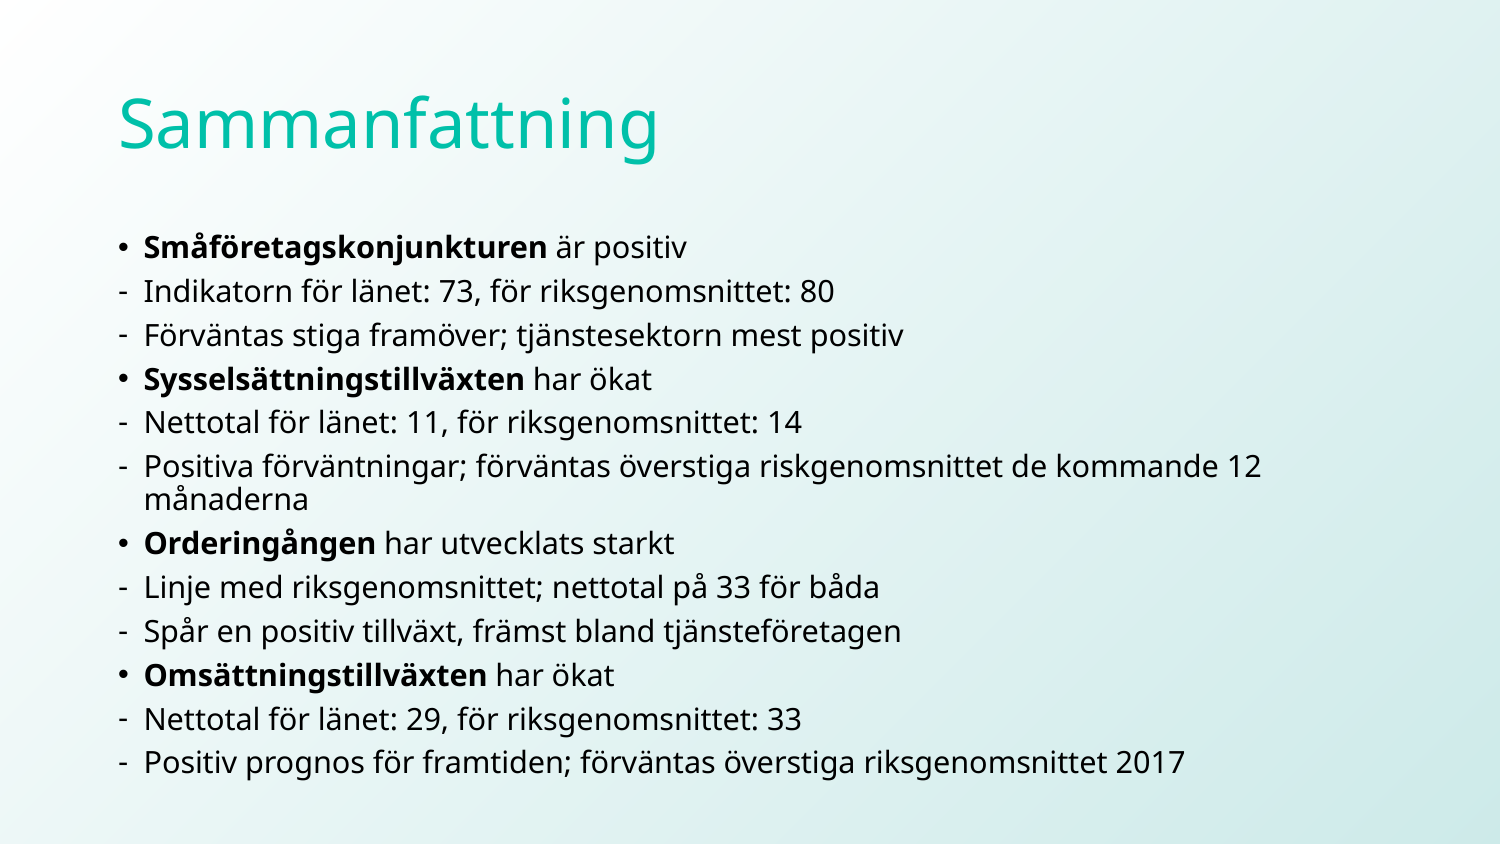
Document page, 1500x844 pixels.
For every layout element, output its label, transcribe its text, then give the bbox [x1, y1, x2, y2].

title Sammanfattning [103, 44, 1397, 208]
list Småföretagskonjunkturen är positiv Indikatorn för länet: 73, för riksgenomsnittet: 80 Förväntas stiga framöver; tjänstesektorn mest positiv Sysselsättningstillväxten har ökat Nettotal för länet: 11, för riksgenomsnittet: 14 Positiva förväntningar; förväntas överstiga riskgenomsnittet de kommande 12 månaderna Orderingången har utvecklats starkt Linje med riksgenomsnittet; nettotal på 33 för båda Spår en positiv tillväxt, främst bland tjänsteföretagen Omsättningstillväxten har ökat Nettotal för länet: 29, för riksgenomsnittet: 33 Positiv prognos för framtiden; förväntas överstiga riksgenomsnittet 2017 [103, 224, 1397, 793]
